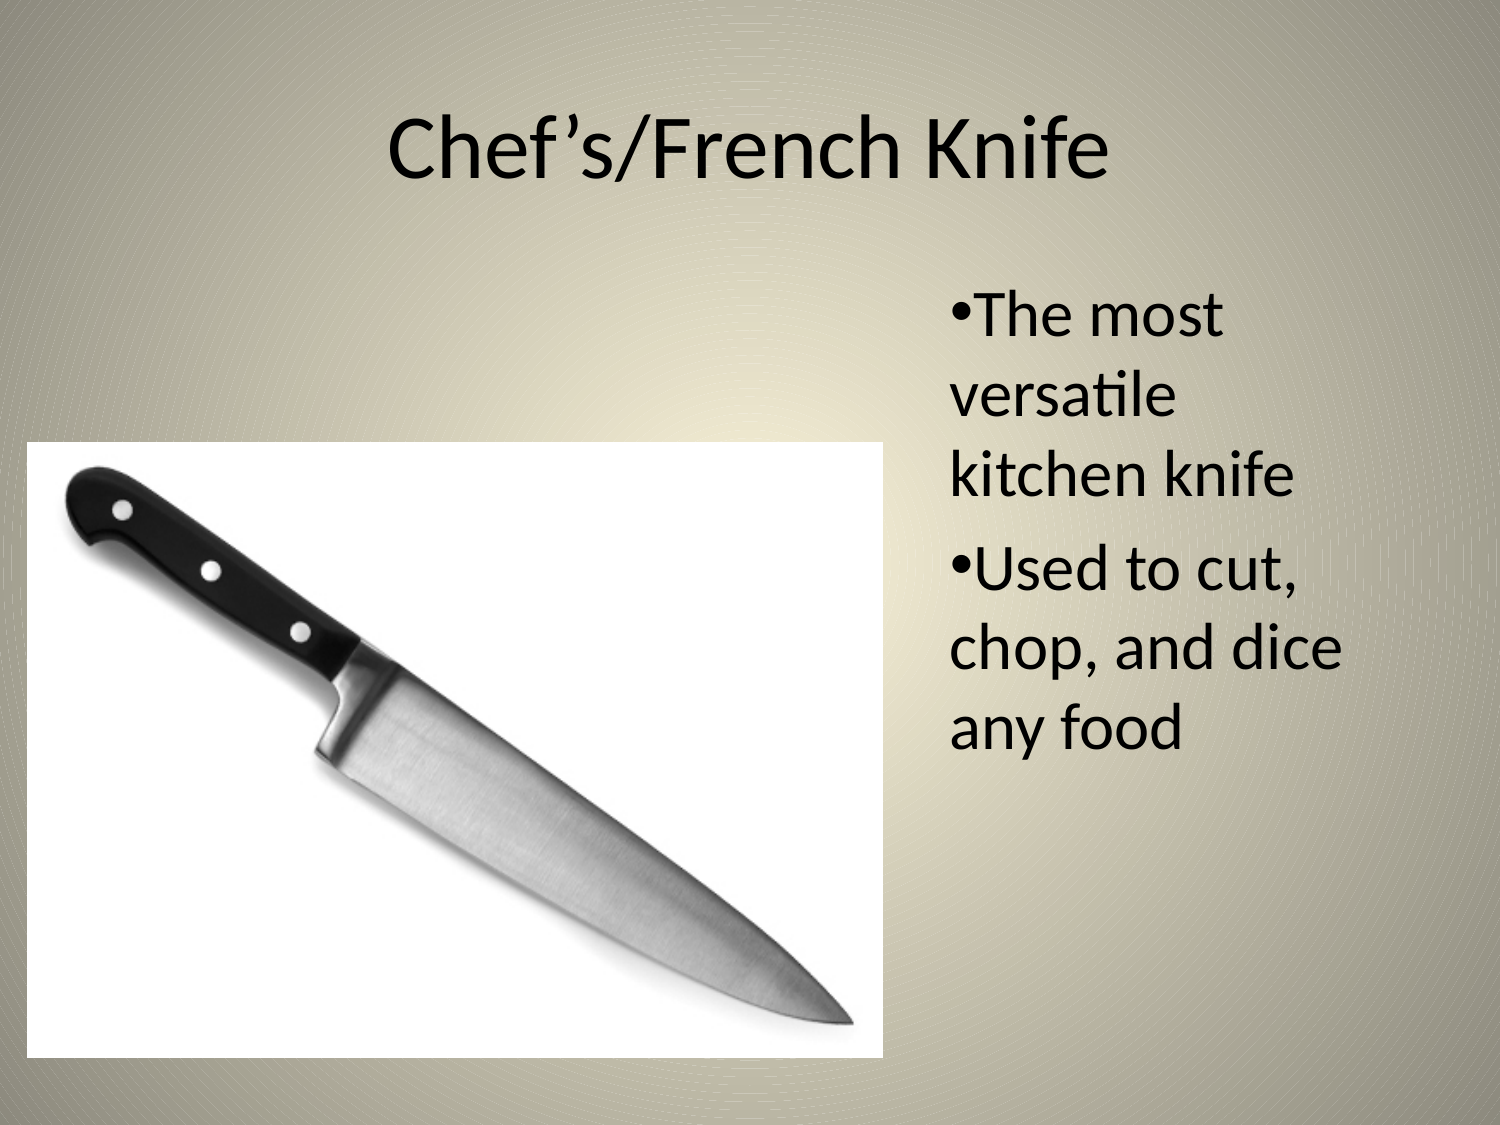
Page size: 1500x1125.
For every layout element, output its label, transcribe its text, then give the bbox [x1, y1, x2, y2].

subtitle The most versatile kitchen knife Used to cut, chop, and dice any food [934, 262, 1388, 1058]
title Chef’s/French Knife [112, 21, 1388, 263]
picture [27, 441, 883, 1058]
